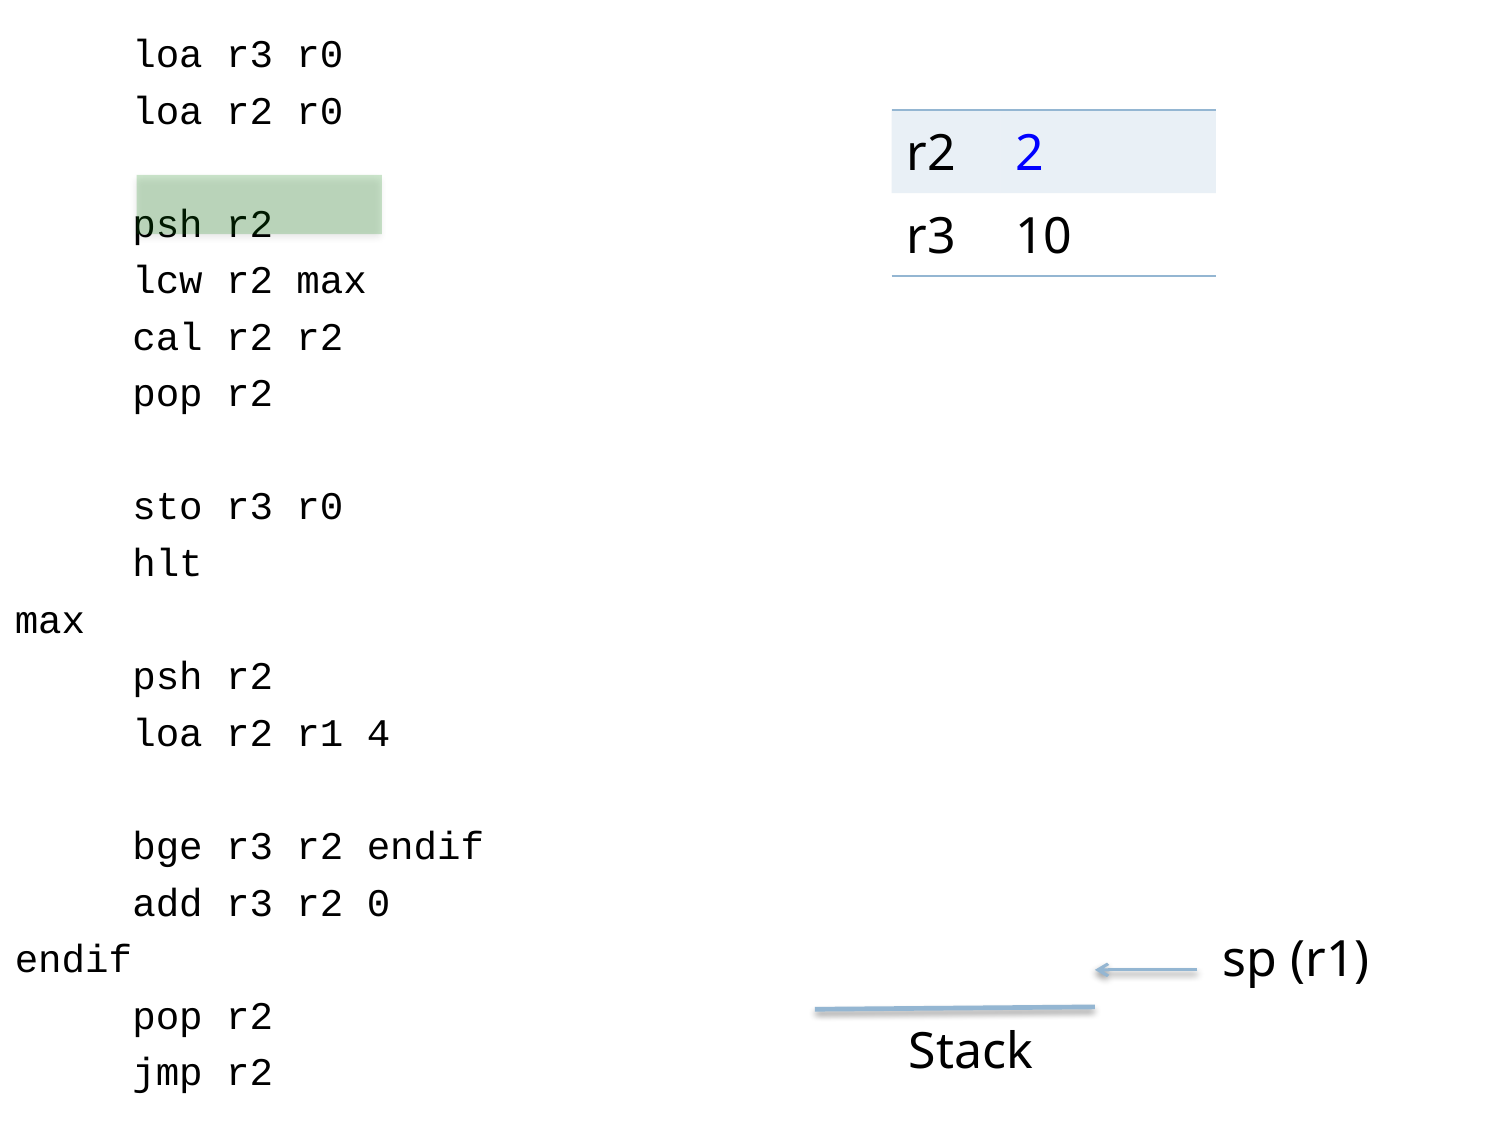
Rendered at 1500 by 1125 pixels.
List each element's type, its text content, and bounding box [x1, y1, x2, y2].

table_header r2 [892, 111, 1001, 193]
table_header 2 [1001, 111, 1216, 193]
table_cell 10 [1001, 193, 1216, 275]
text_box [1094, 918, 1377, 995]
text_box [136, 174, 383, 235]
text_box Stack [893, 1020, 1048, 1087]
table_cell r3 [892, 193, 1001, 275]
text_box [814, 1006, 1096, 1010]
list loa r3 r0 loa r2 r0 psh r2 lcw r2 max cal r2 r2 pop r2 sto r3 r0 hlt max psh r2 loa r2 r1 4 bge r3 r2 endif add r3 r2 0 endif pop r2 jmp r2 [0, 20, 646, 1105]
